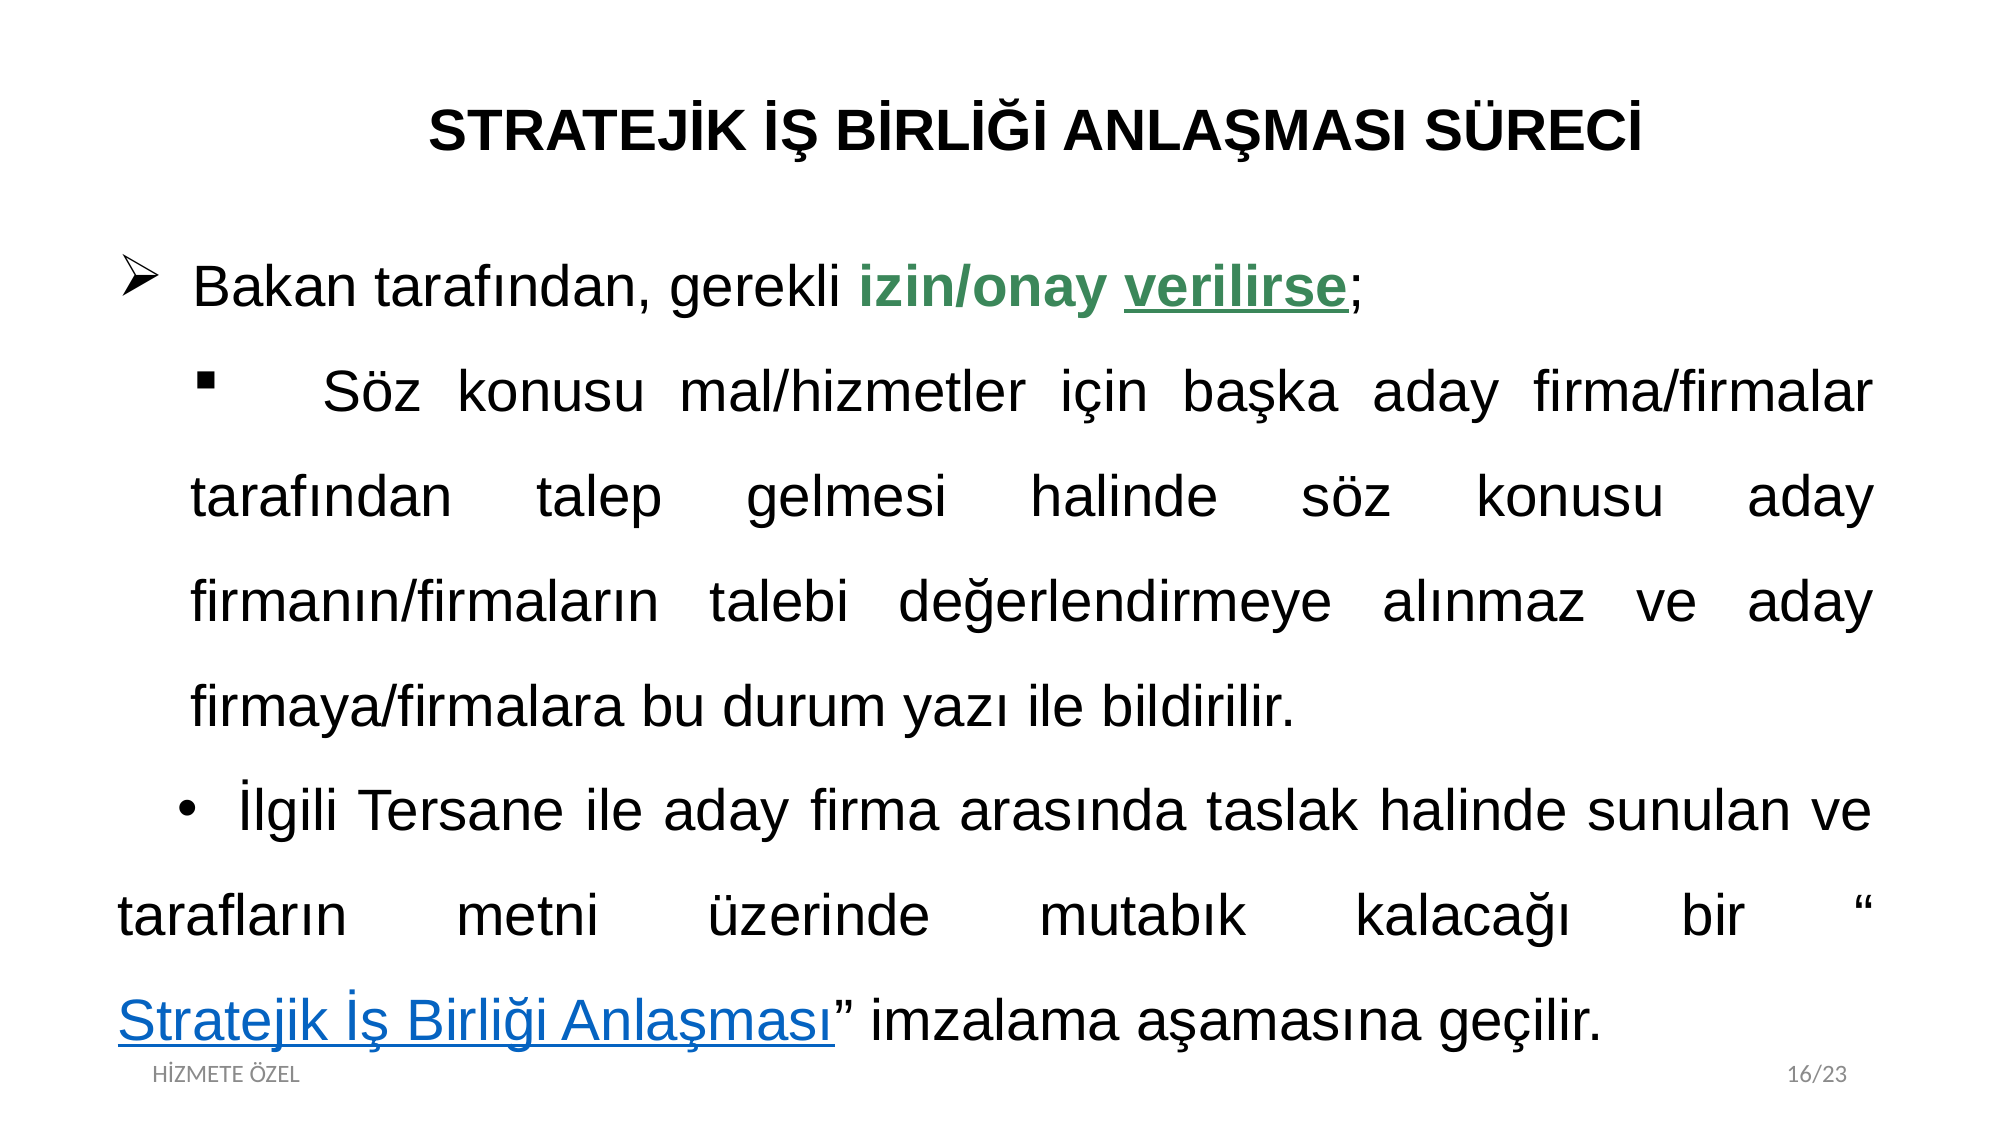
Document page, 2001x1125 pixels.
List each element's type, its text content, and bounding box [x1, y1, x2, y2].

slide_number 16/23 [1412, 1042, 1863, 1103]
text_box Bakan tarafından, gerekli izin/onay verilirse; Söz konusu mal/hizmetler için başka aday firma/firmalar tarafından talep gelmesi halinde söz konusu aday firmanın/firmaların talebi değerlendirmeye alınmaz ve aday firmaya/firmalara bu durum yazı ile bildirilir. İlgili Tersane ile aday firma arasında taslak halinde sunulan ve tarafların metni üzerinde mutabık kalacağı bir “Stratejik İş Birliği Anlaşması” imzalama aşamasına geçilir. [102, 205, 1891, 1060]
text_box STRATEJİK İŞ BİRLİĞİ ANLAŞMASI SÜRECİ [230, 80, 1769, 170]
slide_number HİZMETE ÖZEL [137, 1042, 588, 1103]
